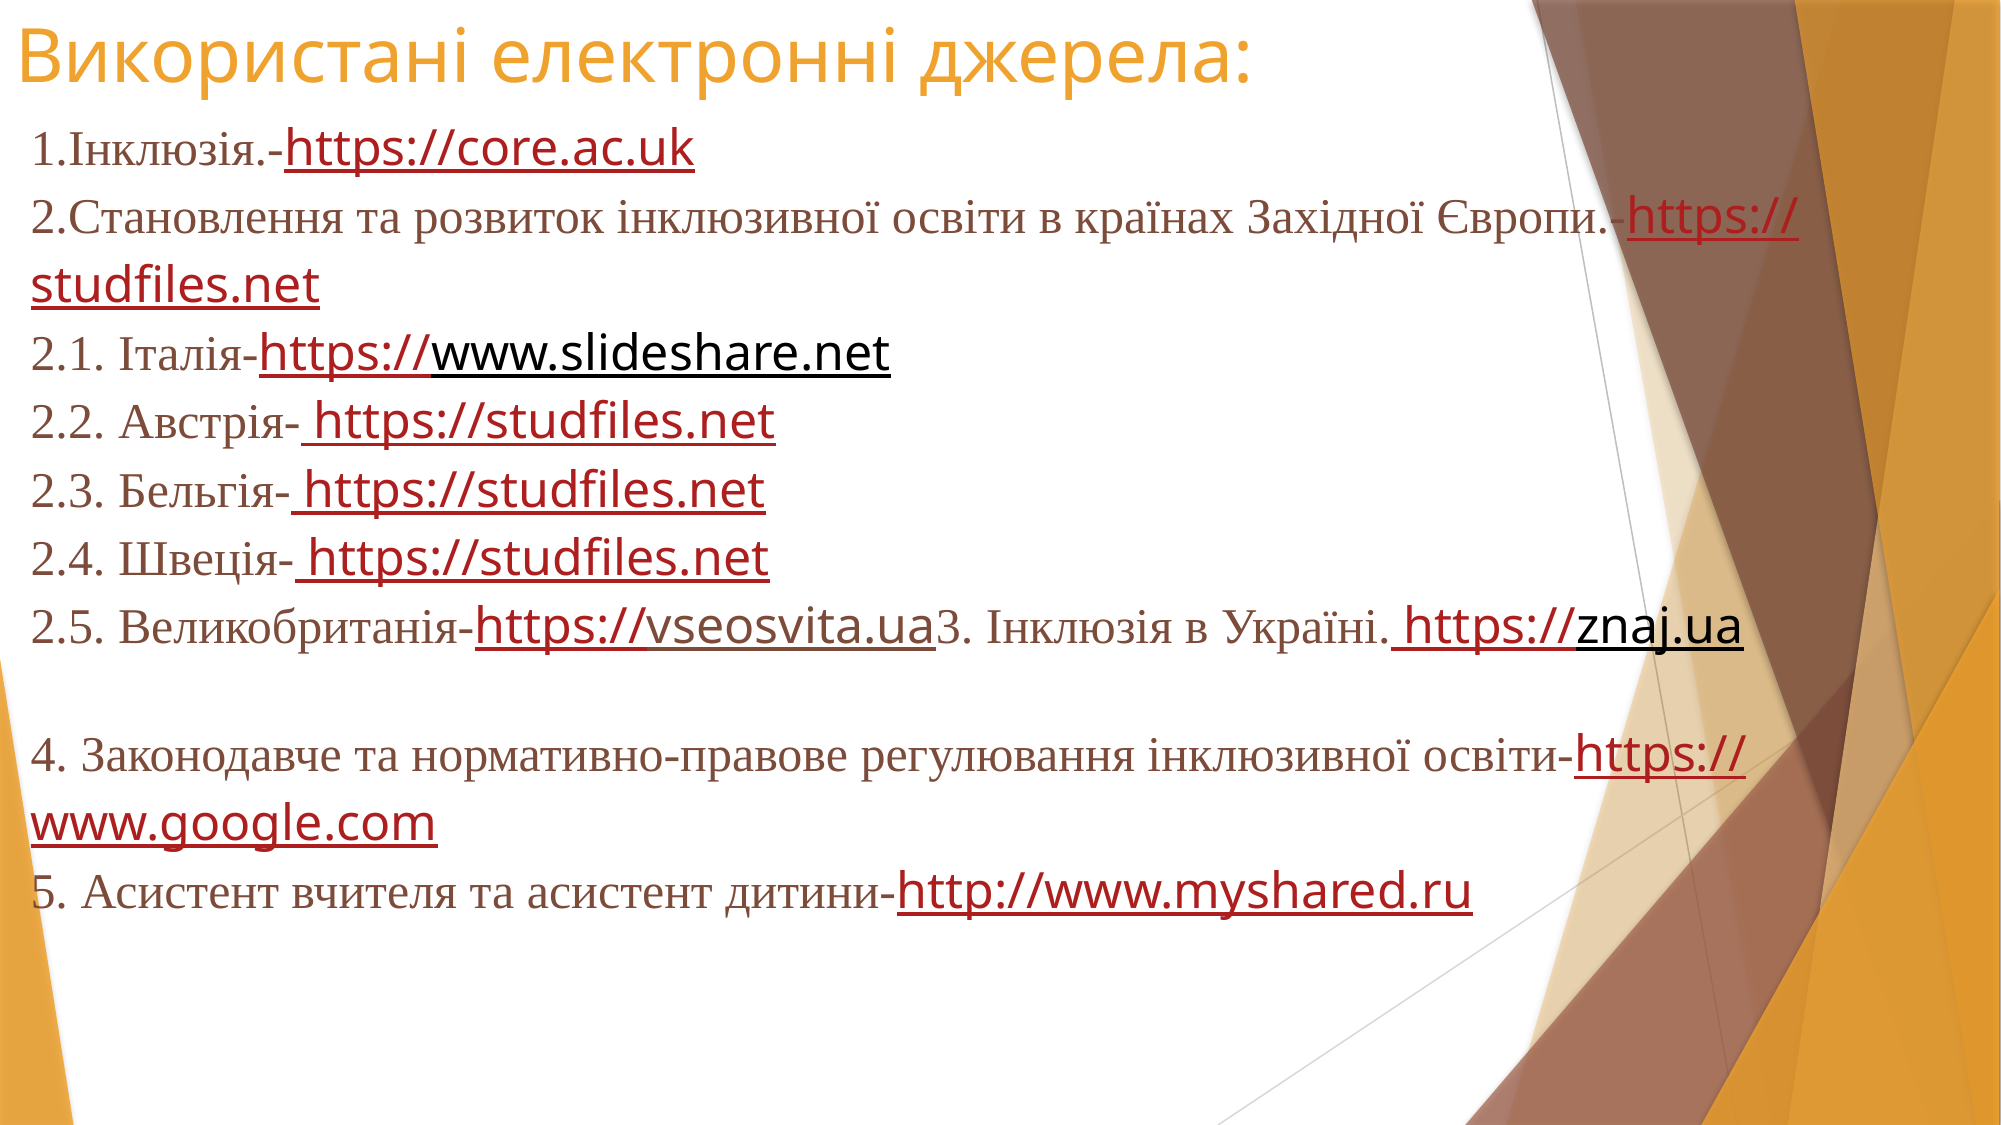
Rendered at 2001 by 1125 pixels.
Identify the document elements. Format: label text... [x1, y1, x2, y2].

text_box 1.Інклюзія.-https://core.ac.uk 2.Становлення та розвиток інклюзивної освіти в країнах Західної Європи.-https://studfiles.net 2.1. Італія-https://www.slideshare.net 2.2. Австрія- https://studfiles.net 2.3. Бельгія- https://studfiles.net 2.4. Швеція- https://studfiles.net 2.5. Великобританія-https://vseosvita.ua3. Інклюзія в Україні. https://znaj.ua 4. Законодавче та нормативно-правове регулювання інклюзивної освіти-https://www.google.com 5. Асистент вчителя та асистент дитини-http://www.myshared.ru [15, 108, 1975, 934]
title Використані електронні джерела: [0, 0, 1411, 217]
